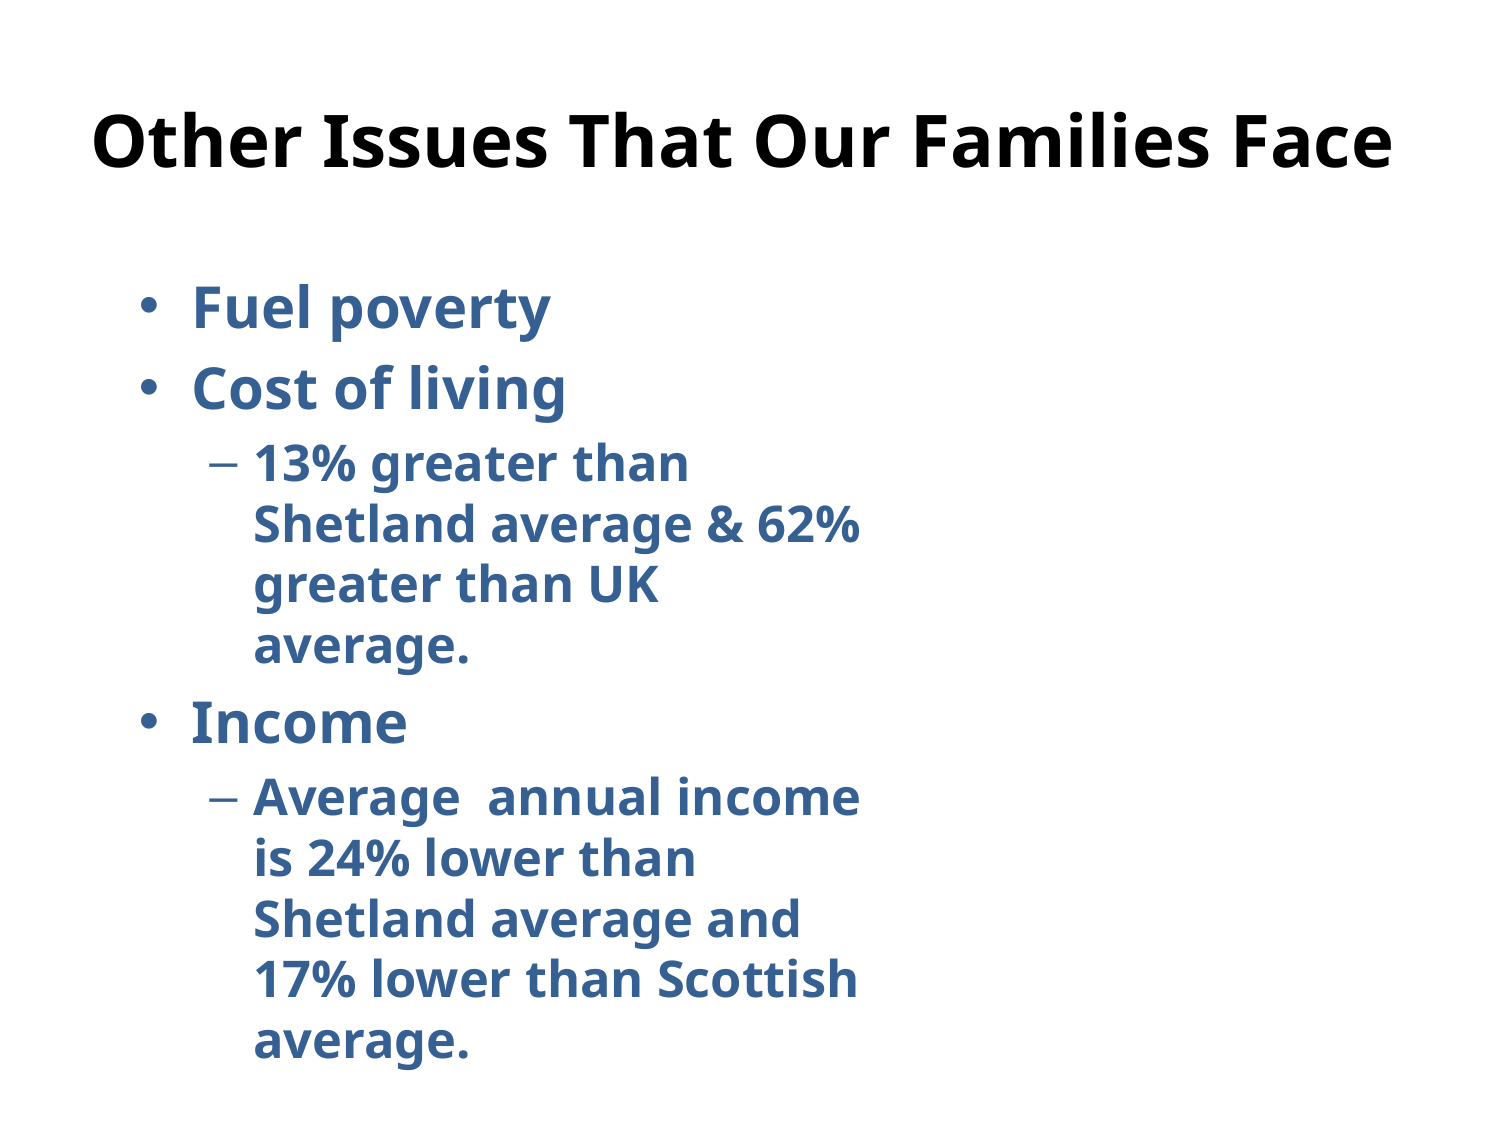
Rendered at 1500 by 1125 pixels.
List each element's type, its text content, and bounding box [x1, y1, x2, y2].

title Other Issues That Our Families Face [75, 45, 1425, 233]
list Fuel poverty Cost of living 13% greater than Shetland average & 62% greater than UK average. Income Average annual income is 24% lower than Shetland average and 17% lower than Scottish average. [123, 262, 880, 1083]
